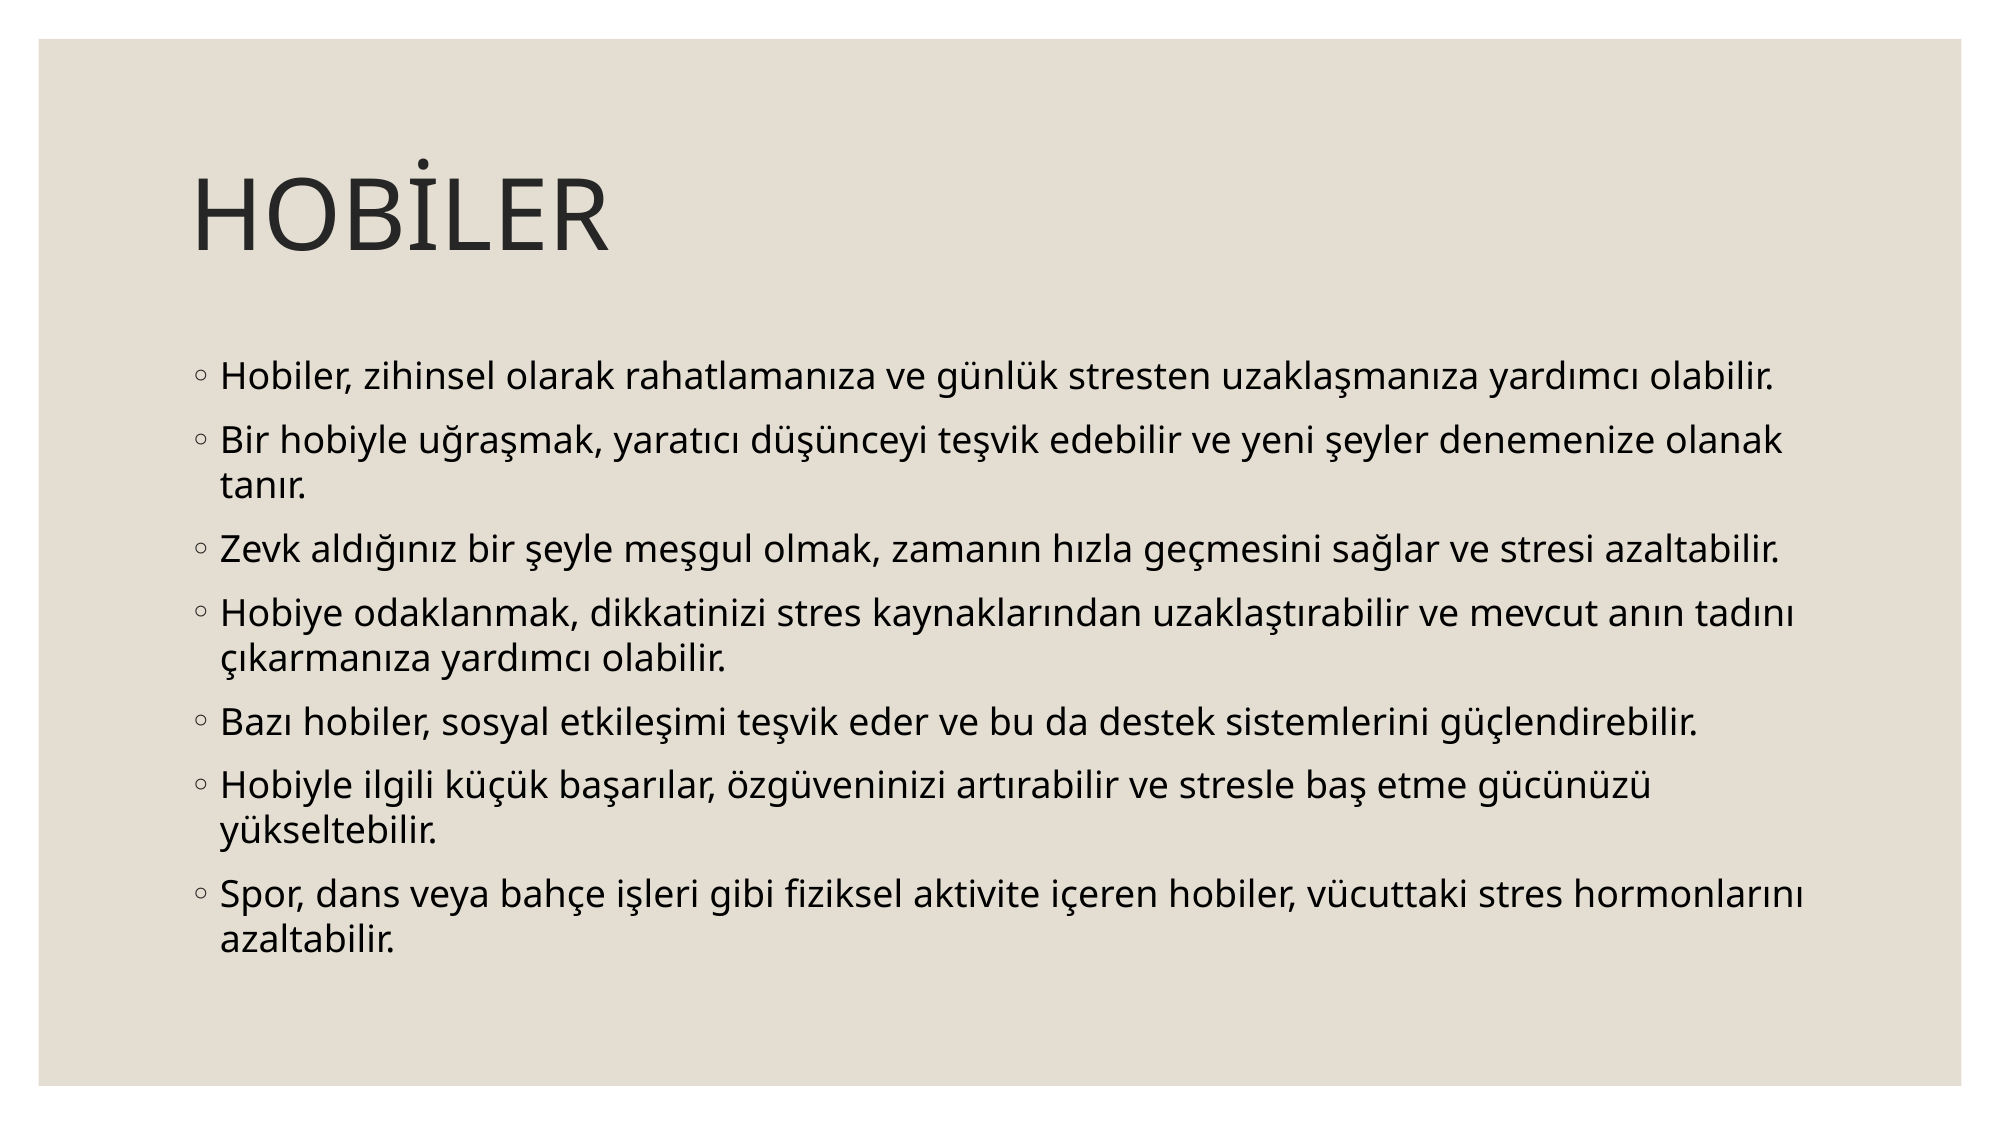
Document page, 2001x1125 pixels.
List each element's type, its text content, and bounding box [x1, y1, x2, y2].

title HOBİLER [174, 105, 1825, 331]
list Hobiler, zihinsel olarak rahatlamanıza ve günlük stresten uzaklaşmanıza yardımcı olabilir. Bir hobiyle uğraşmak, yaratıcı düşünceyi teşvik edebilir ve yeni şeyler denemenize olanak tanır. Zevk aldığınız bir şeyle meşgul olmak, zamanın hızla geçmesini sağlar ve stresi azaltabilir. Hobiye odaklanmak, dikkatinizi stres kaynaklarından uzaklaştırabilir ve mevcut anın tadını çıkarmanıza yardımcı olabilir. Bazı hobiler, sosyal etkileşimi teşvik eder ve bu da destek sistemlerini güçlendirebilir. Hobiyle ilgili küçük başarılar, özgüveninizi artırabilir ve stresle baş etme gücünüzü yükseltebilir. Spor, dans veya bahçe işleri gibi fiziksel aktivite içeren hobiler, vücuttaki stres hormonlarını azaltabilir. [174, 345, 1825, 990]
